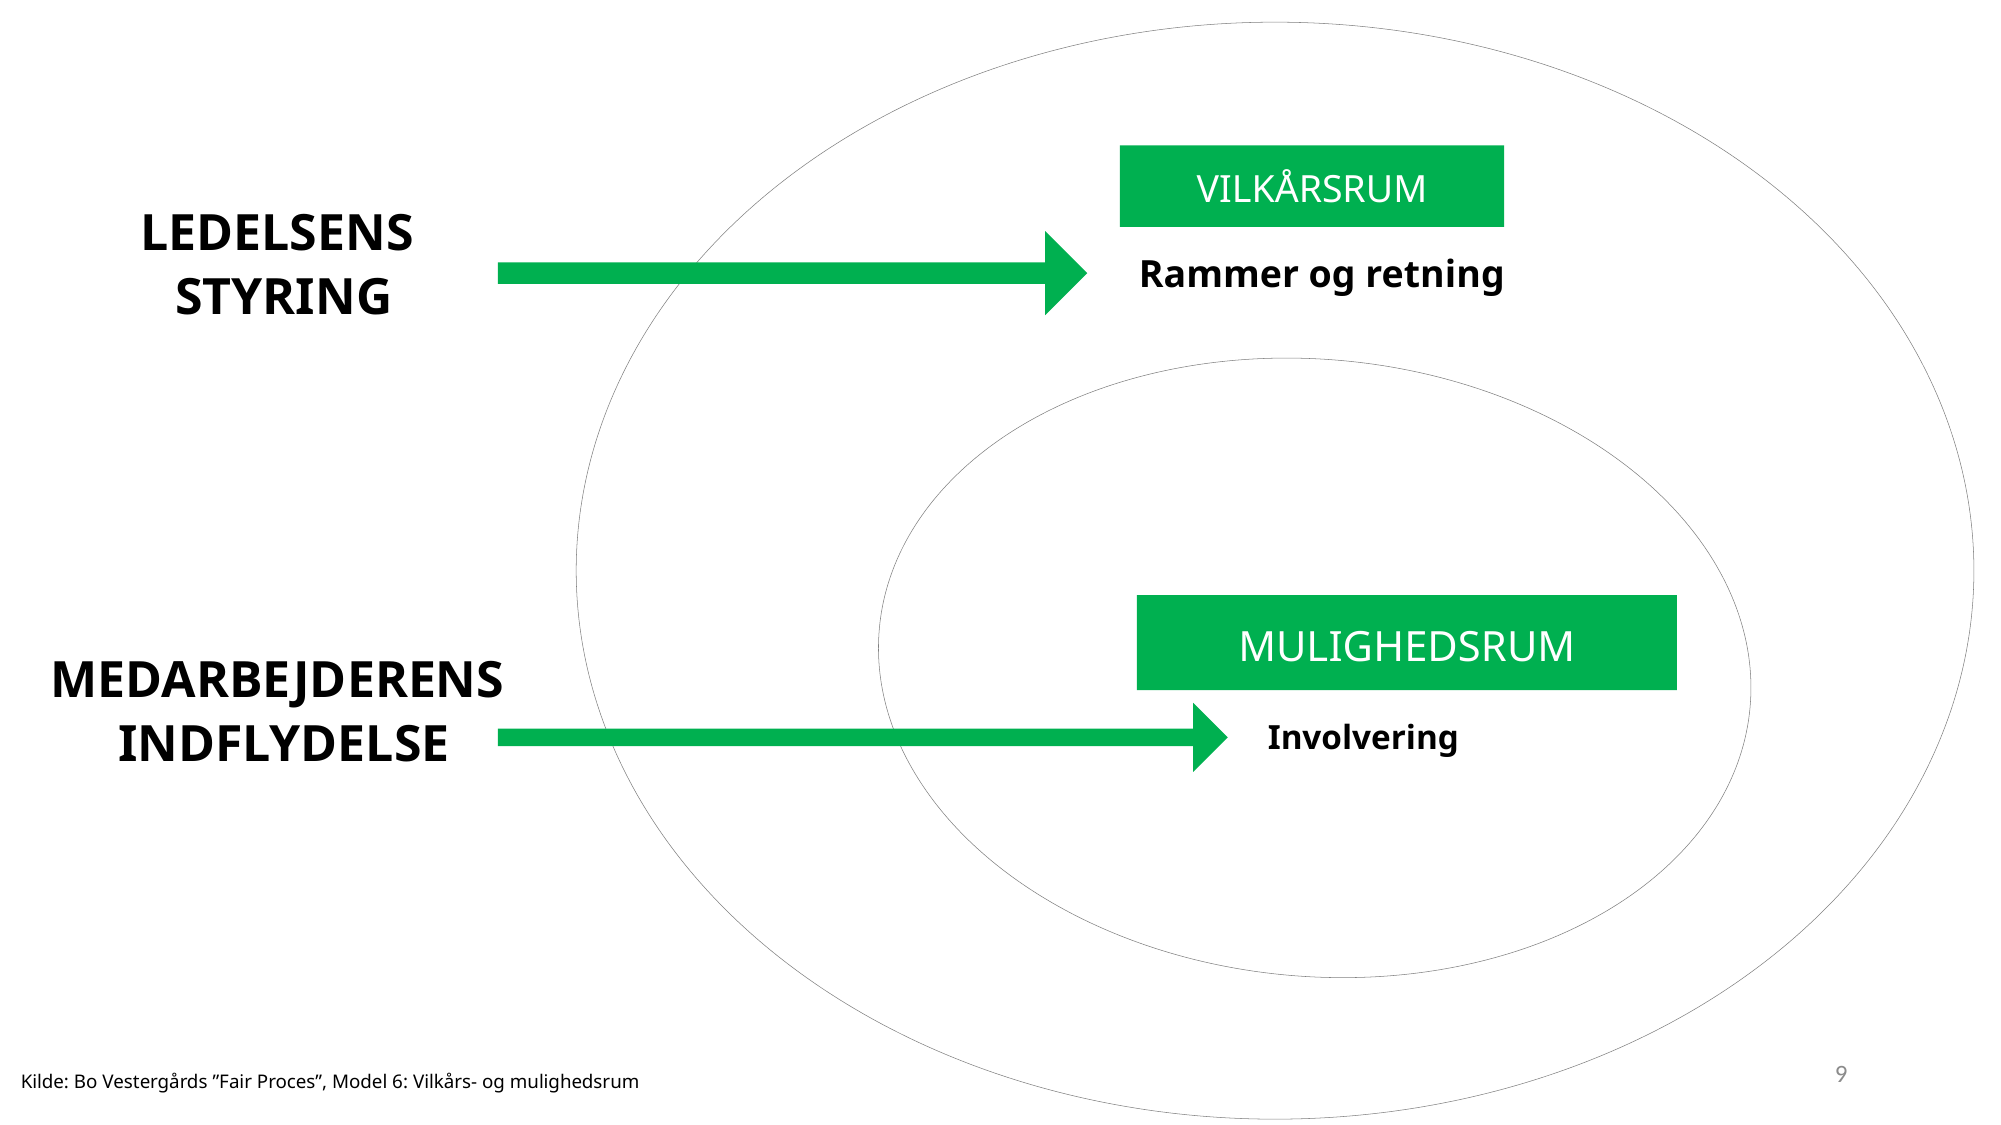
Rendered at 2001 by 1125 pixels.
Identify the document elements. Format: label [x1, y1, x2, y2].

text_box [0, 22, 1974, 1125]
